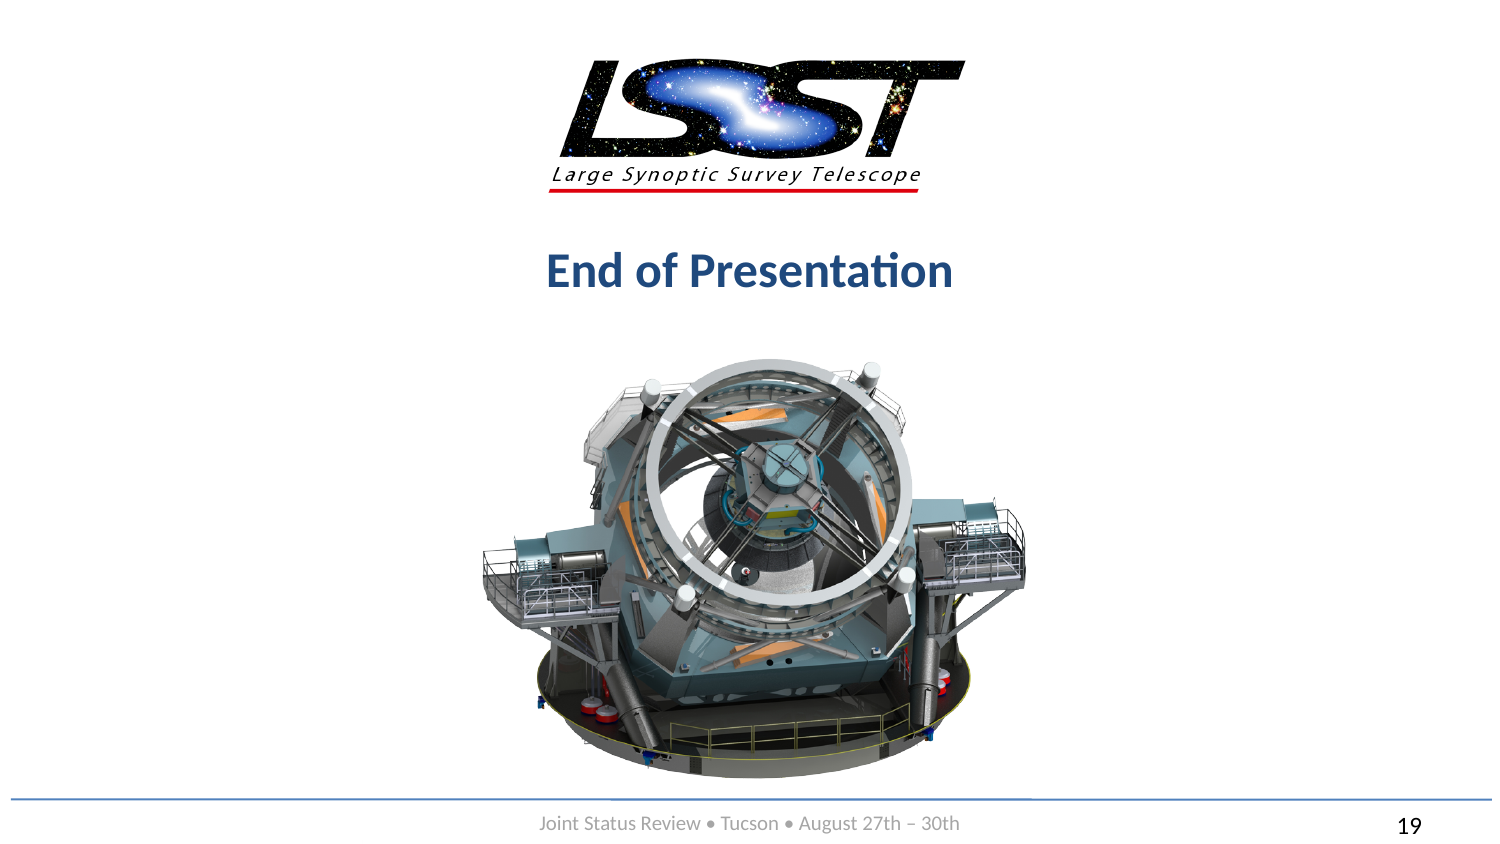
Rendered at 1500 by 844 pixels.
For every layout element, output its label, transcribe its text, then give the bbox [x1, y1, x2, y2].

picture [524, 39, 988, 196]
picture [362, 338, 1127, 844]
title End of Presentation [24, 196, 1476, 338]
